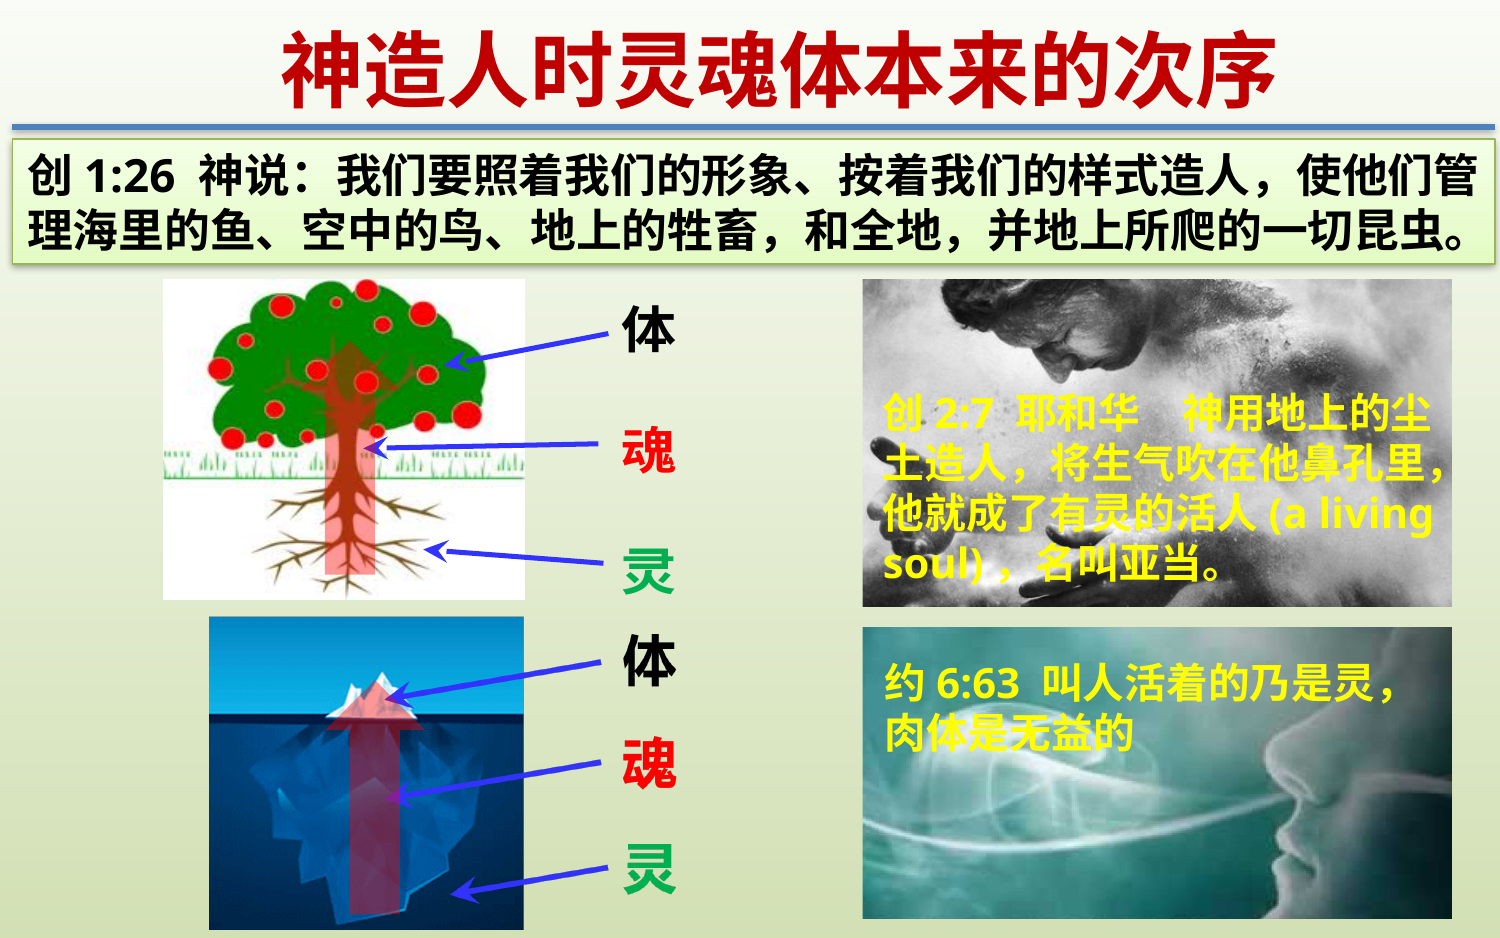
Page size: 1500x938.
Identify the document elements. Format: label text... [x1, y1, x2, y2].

text_box 神造人时灵魂体本来的次序 [265, 10, 1295, 126]
text_box 创1:26 神说：我们要照着我们的形象、按着我们的样式造人，使他们管理海里的鱼、空中的鸟、地上的牲畜，和全地，并地上所爬的一切昆虫。 [12, 138, 1496, 265]
picture [862, 627, 1453, 919]
picture [862, 279, 1453, 607]
picture [162, 277, 710, 933]
